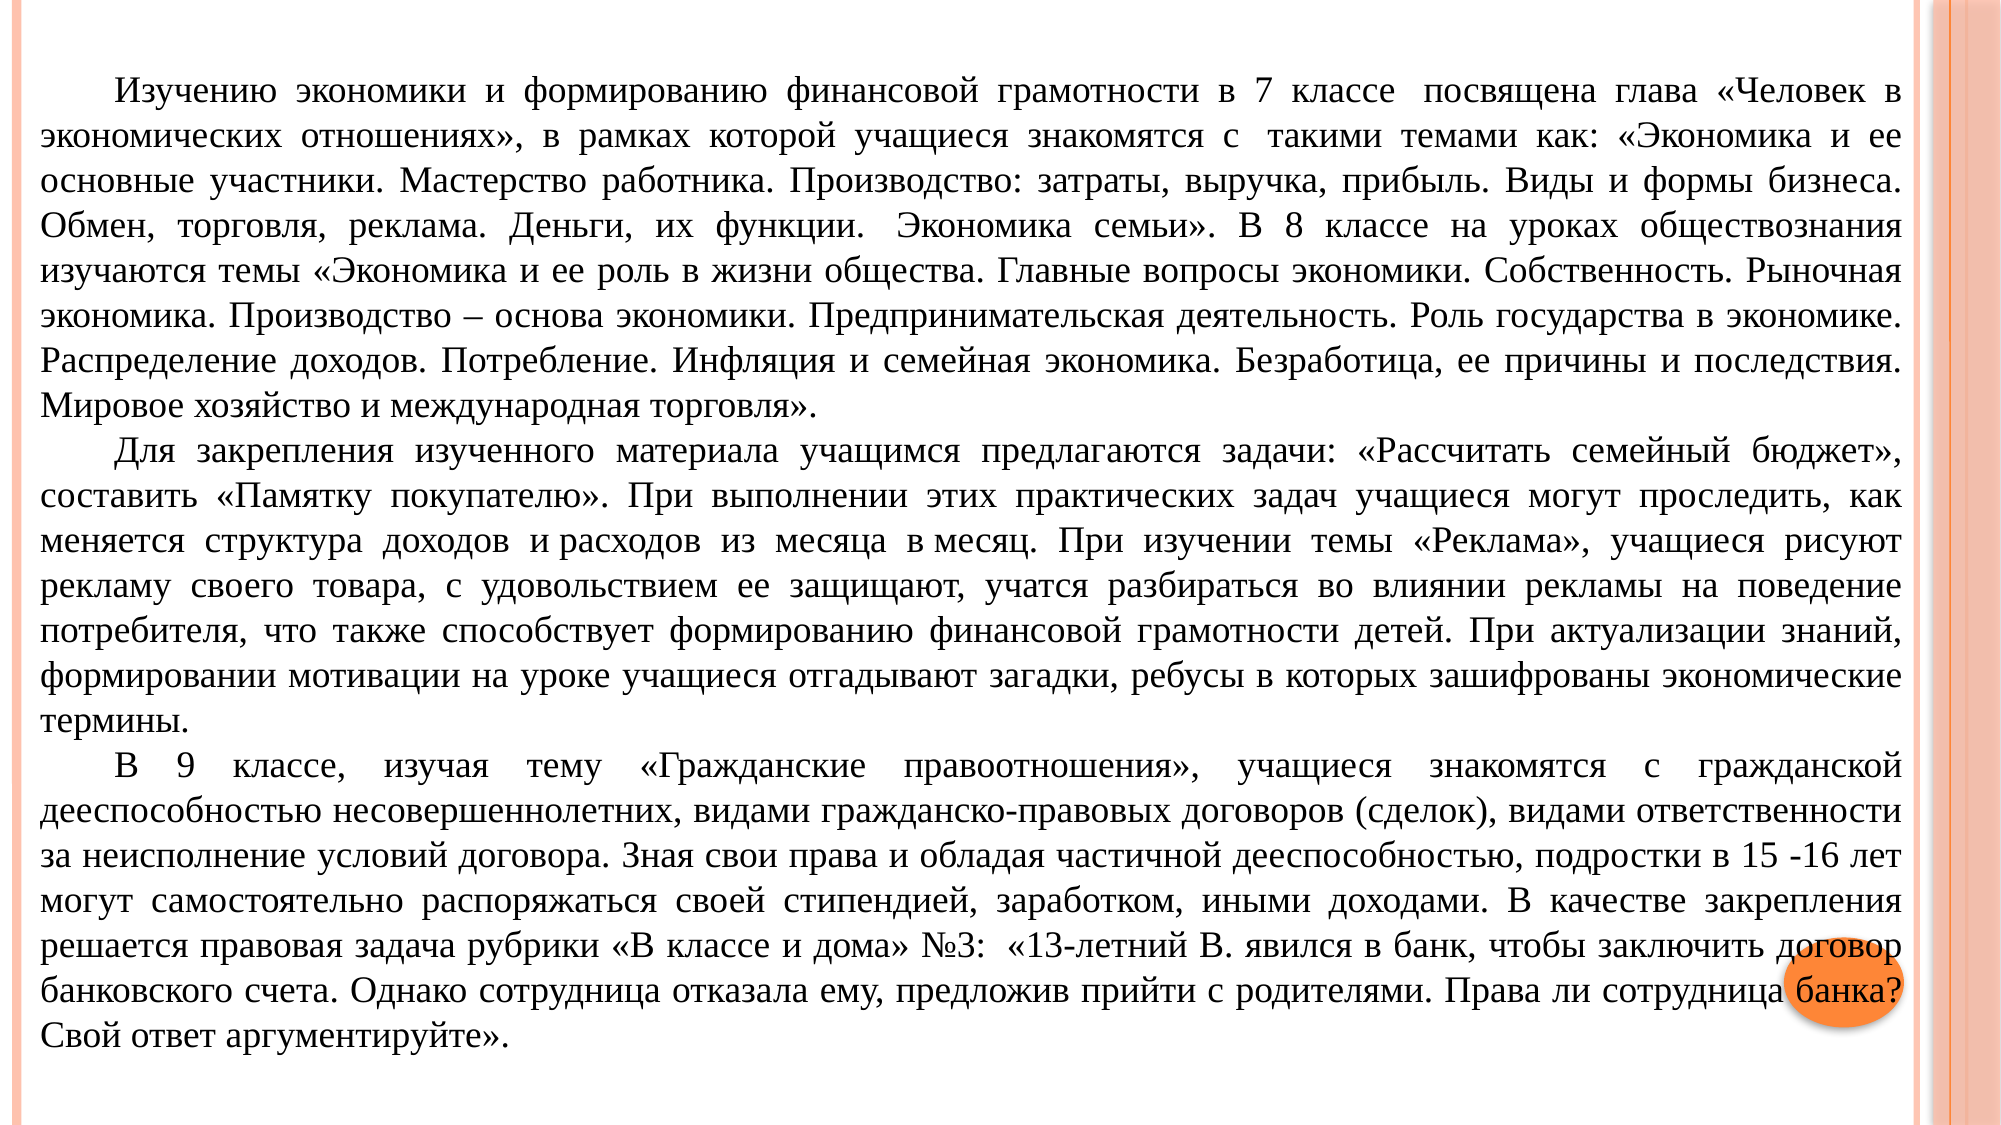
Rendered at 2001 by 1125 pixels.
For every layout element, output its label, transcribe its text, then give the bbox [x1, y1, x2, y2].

text_box Изучению экономики и формированию финансовой грамотности в 7 классе посвящена глава «Человек в экономических отношениях», в рамках которой учащиеся знакомятся с такими темами как: «Экономика и ее основные участники. Мастерство работника. Производство: затраты, выручка, прибыль. Виды и формы бизнеса. Обмен, торговля, реклама. Деньги, их функции. Экономика семьи». В 8 классе на уроках обществознания изучаются темы «Экономика и ее роль в жизни общества. Главные вопросы экономики. Собственность. Рыночная экономика. Производство – основа экономики. Предпринимательская деятельность. Роль государства в экономике. Распределение доходов. Потребление. Инфляция и семейная экономика. Безработица, ее причины и последствия. Мировое хозяйство и международная торговля». Для закрепления изученного материала учащимся предлагаются задачи: «Рассчитать семейный бюджет», составить «Памятку покупателю». При выполнении этих практических задач учащиеся могут проследить, как меняется структура доходов и расходов из месяца в месяц. При изучении темы «Реклама», учащиеся рисуют рекламу своего товара, с удовольствием ее защищают, учатся разбираться во влиянии рекламы на поведение потребителя, что также способствует формированию финансовой грамотности детей. При актуализации знаний, формировании мотивации на уроке учащиеся отгадывают загадки, ребусы в которых зашифрованы экономические термины. В 9 классе, изучая тему «Гражданские правоотношения», учащиеся знакомятся с гражданской дееспособностью несовершеннолетних, видами гражданско-правовых договоров (сделок), видами ответственности за неисполнение условий договора. Зная свои права и обладая частичной дееспособностью, подростки в 15 -16 лет могут самостоятельно распоряжаться своей стипендией, заработком, иными доходами. В качестве закрепления решается правовая задача рубрики «В классе и дома» №3: «13-летний В. явился в банк, чтобы заключить договор банковского счета. Однако сотрудница отказала ему, предложив прийти с родителями. Права ли сотрудница банка? Свой ответ аргументируйте». [25, 57, 1920, 1063]
